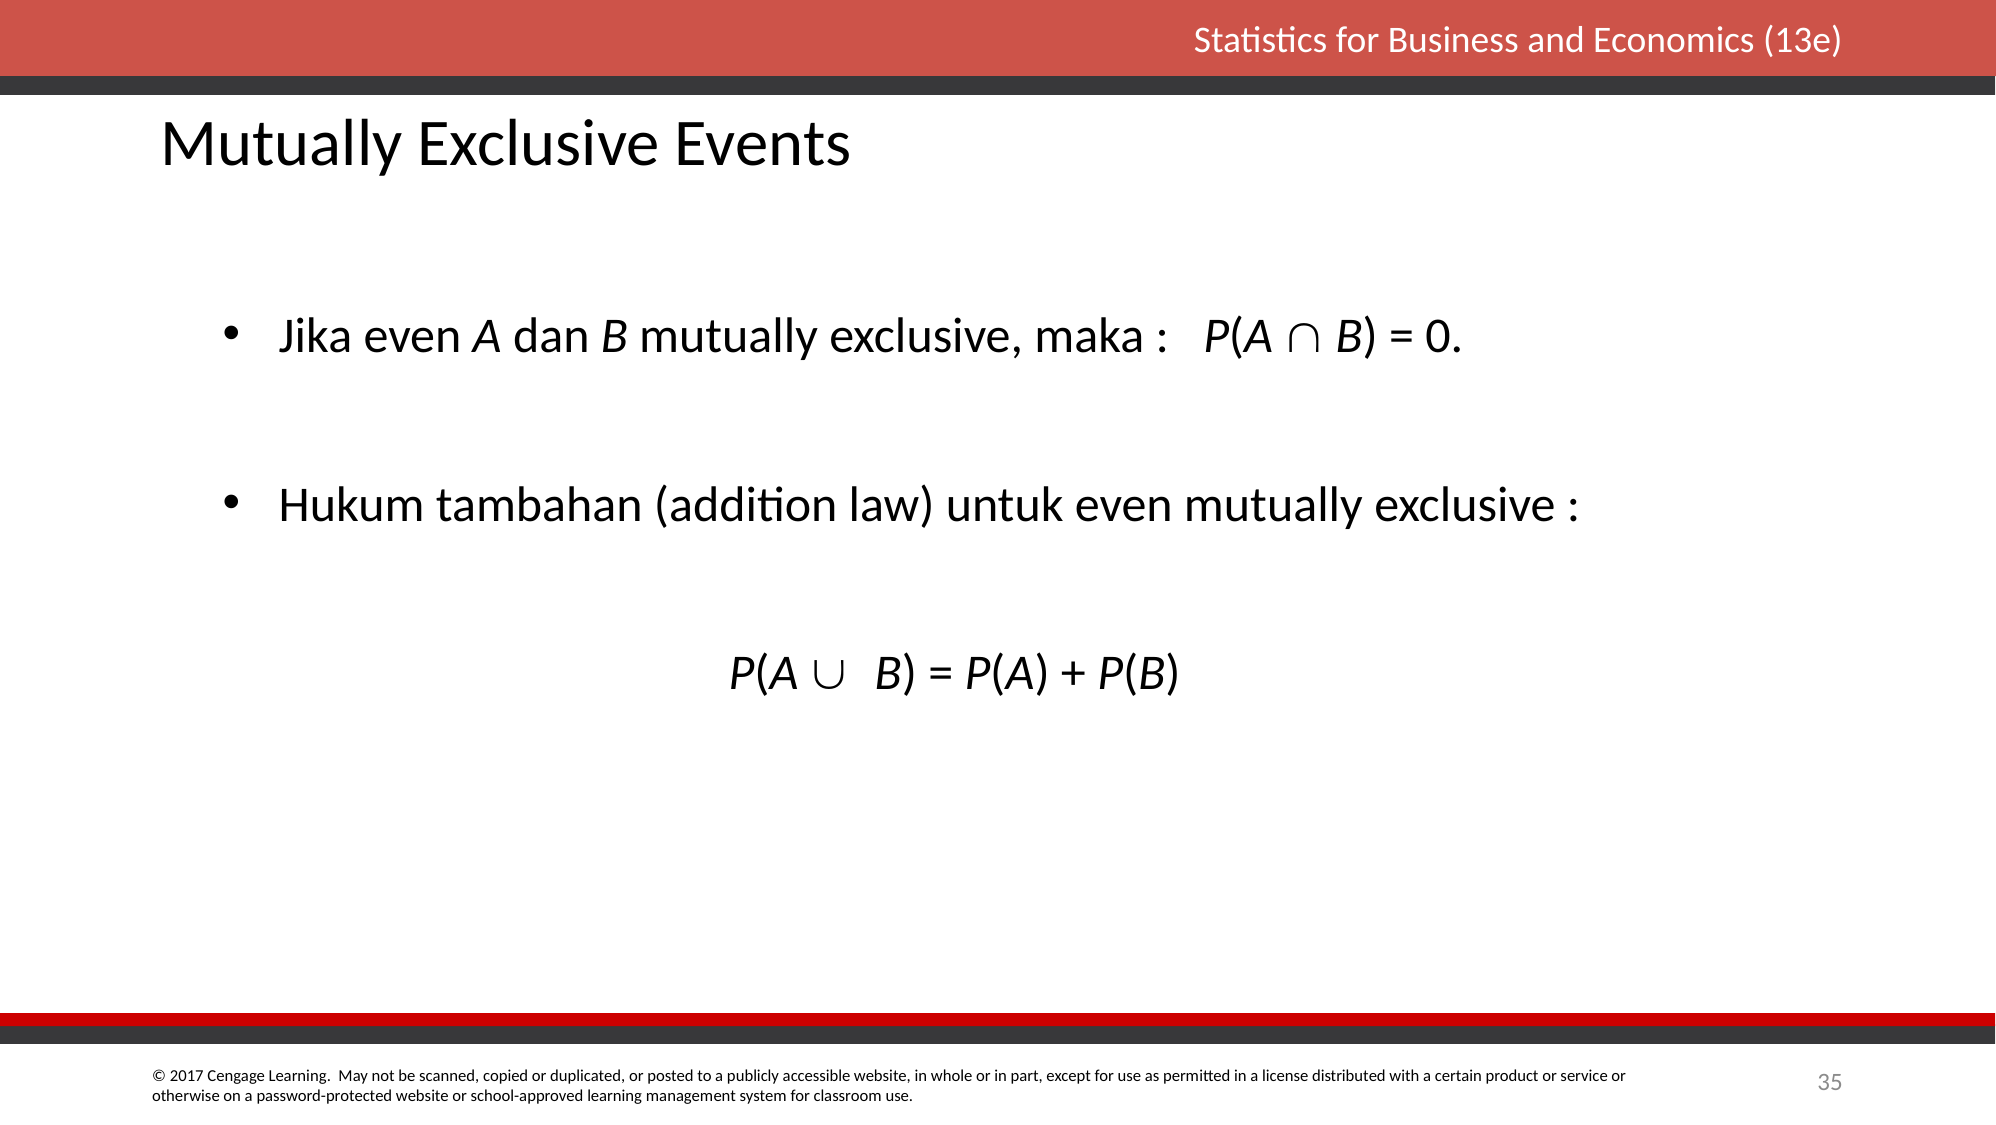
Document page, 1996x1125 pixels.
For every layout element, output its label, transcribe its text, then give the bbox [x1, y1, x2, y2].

slide_number 35 [1755, 1057, 1858, 1103]
text_box Mutually Exclusive Events [145, 78, 1842, 200]
picture [0, 1027, 1996, 1044]
picture [0, 76, 1996, 95]
text_box P(A  B) = P(A) + P(B) [478, 608, 1476, 731]
text_box Hukum tambahan (addition law) untuk even mutually exclusive : [207, 443, 1883, 560]
text_box Jika even A dan B mutually exclusive, maka : P(A  B) = 0. [207, 269, 1883, 395]
